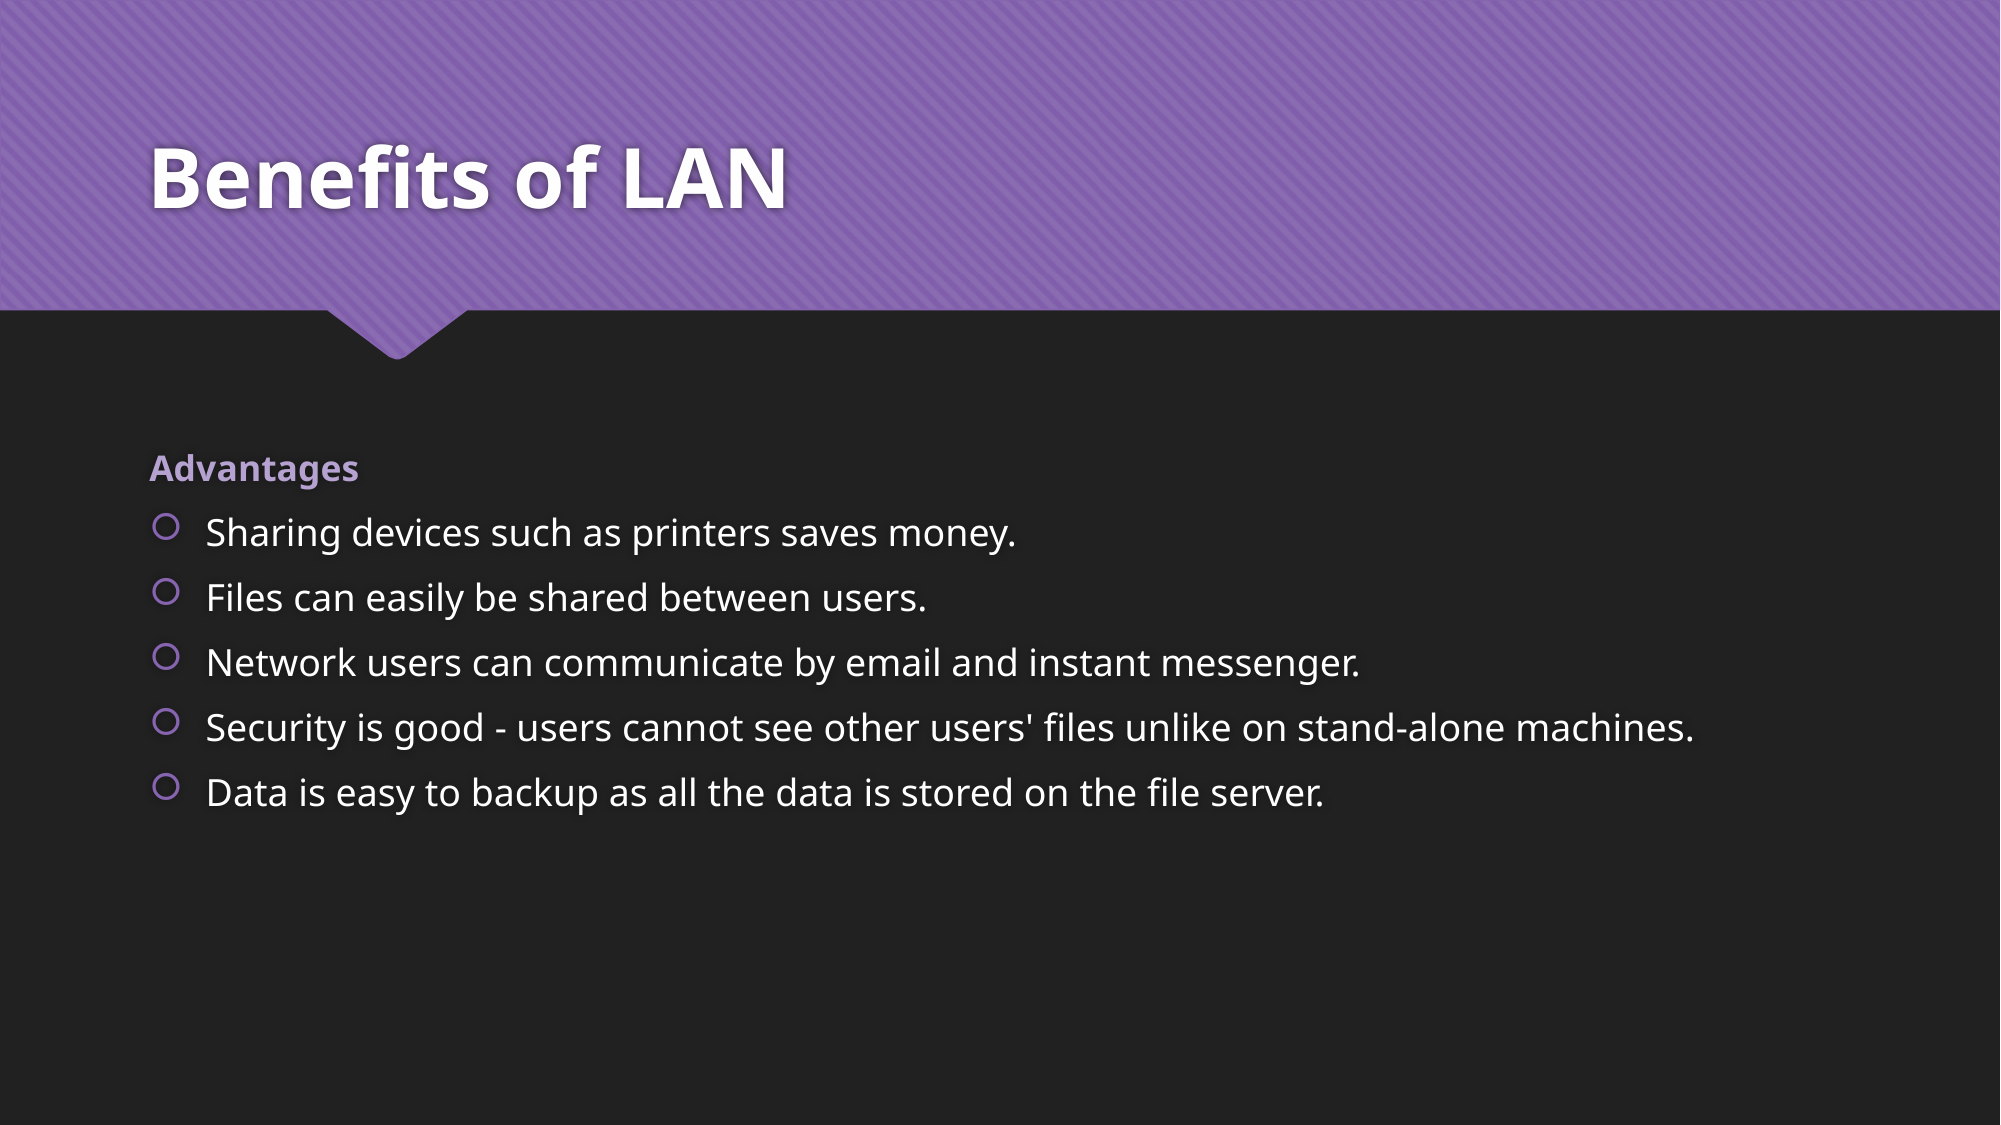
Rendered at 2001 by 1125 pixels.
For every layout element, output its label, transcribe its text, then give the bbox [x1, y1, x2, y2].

title Benefits of LAN [132, 73, 1868, 233]
list Advantages Sharing devices such as printers saves money. Files can easily be shared between users. Network users can communicate by email and instant messenger. Security is good - users cannot see other users' files unlike on stand-alone machines. Data is easy to backup as all the data is stored on the file server. [134, 364, 1866, 962]
